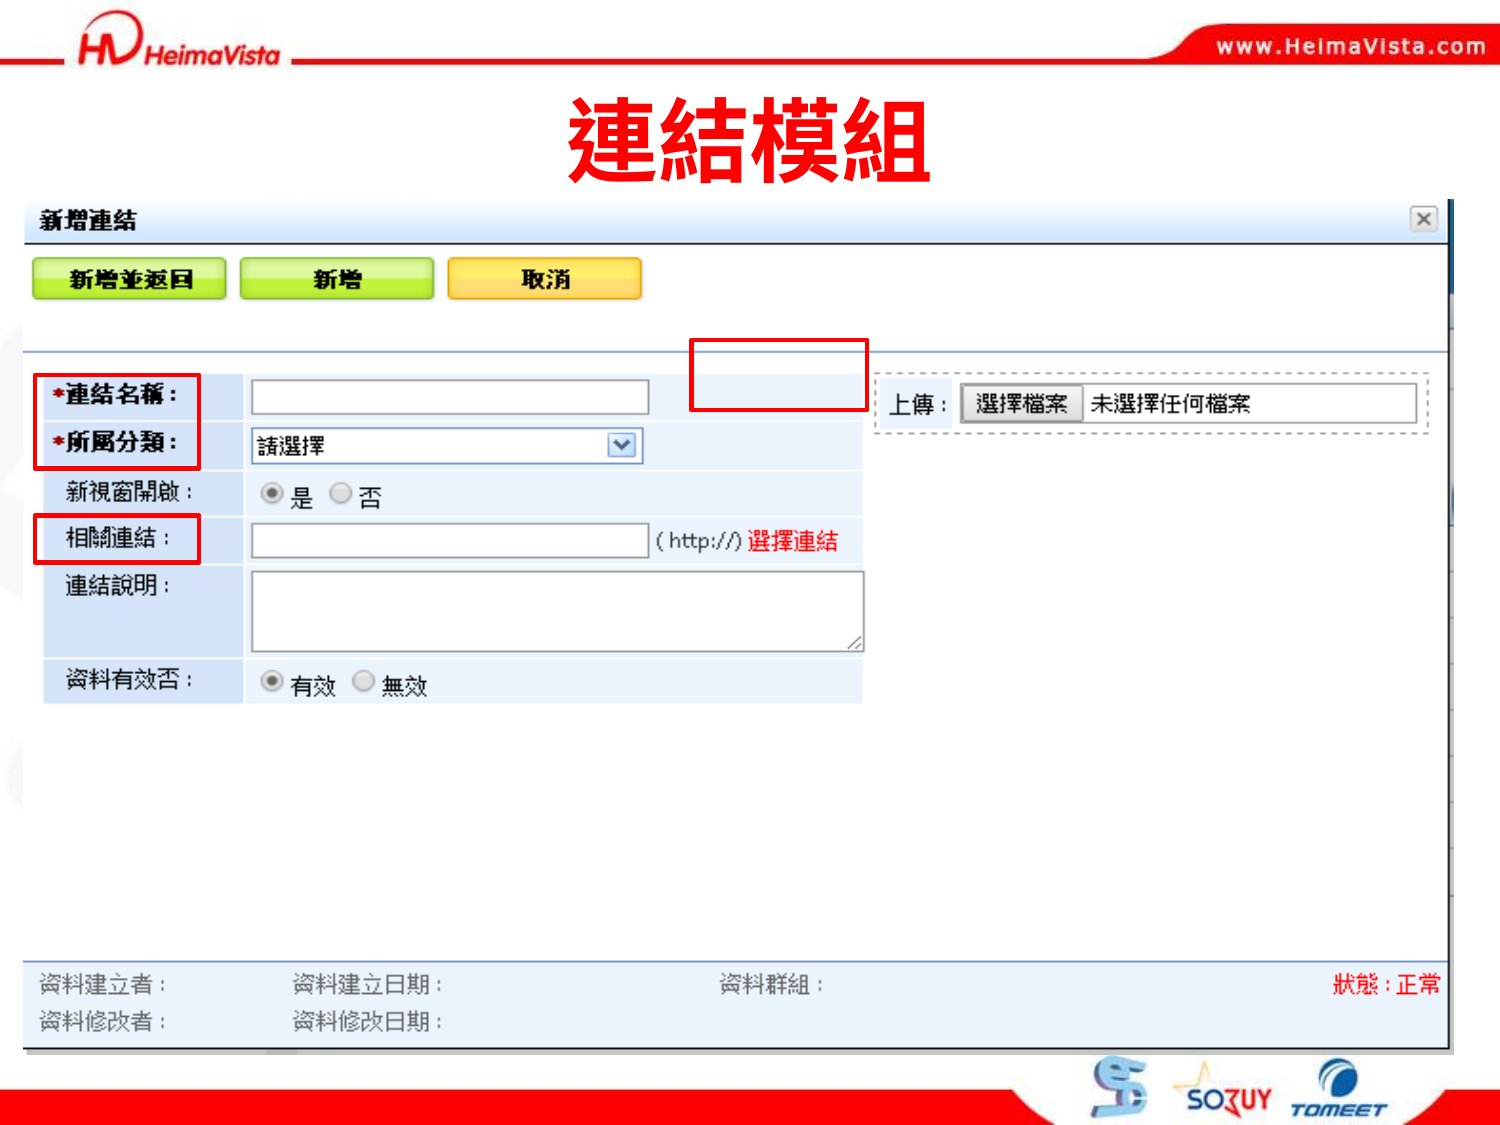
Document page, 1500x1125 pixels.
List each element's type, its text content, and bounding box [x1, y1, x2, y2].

picture [0, 0, 1500, 1125]
title 連結模組 [74, 44, 1426, 196]
